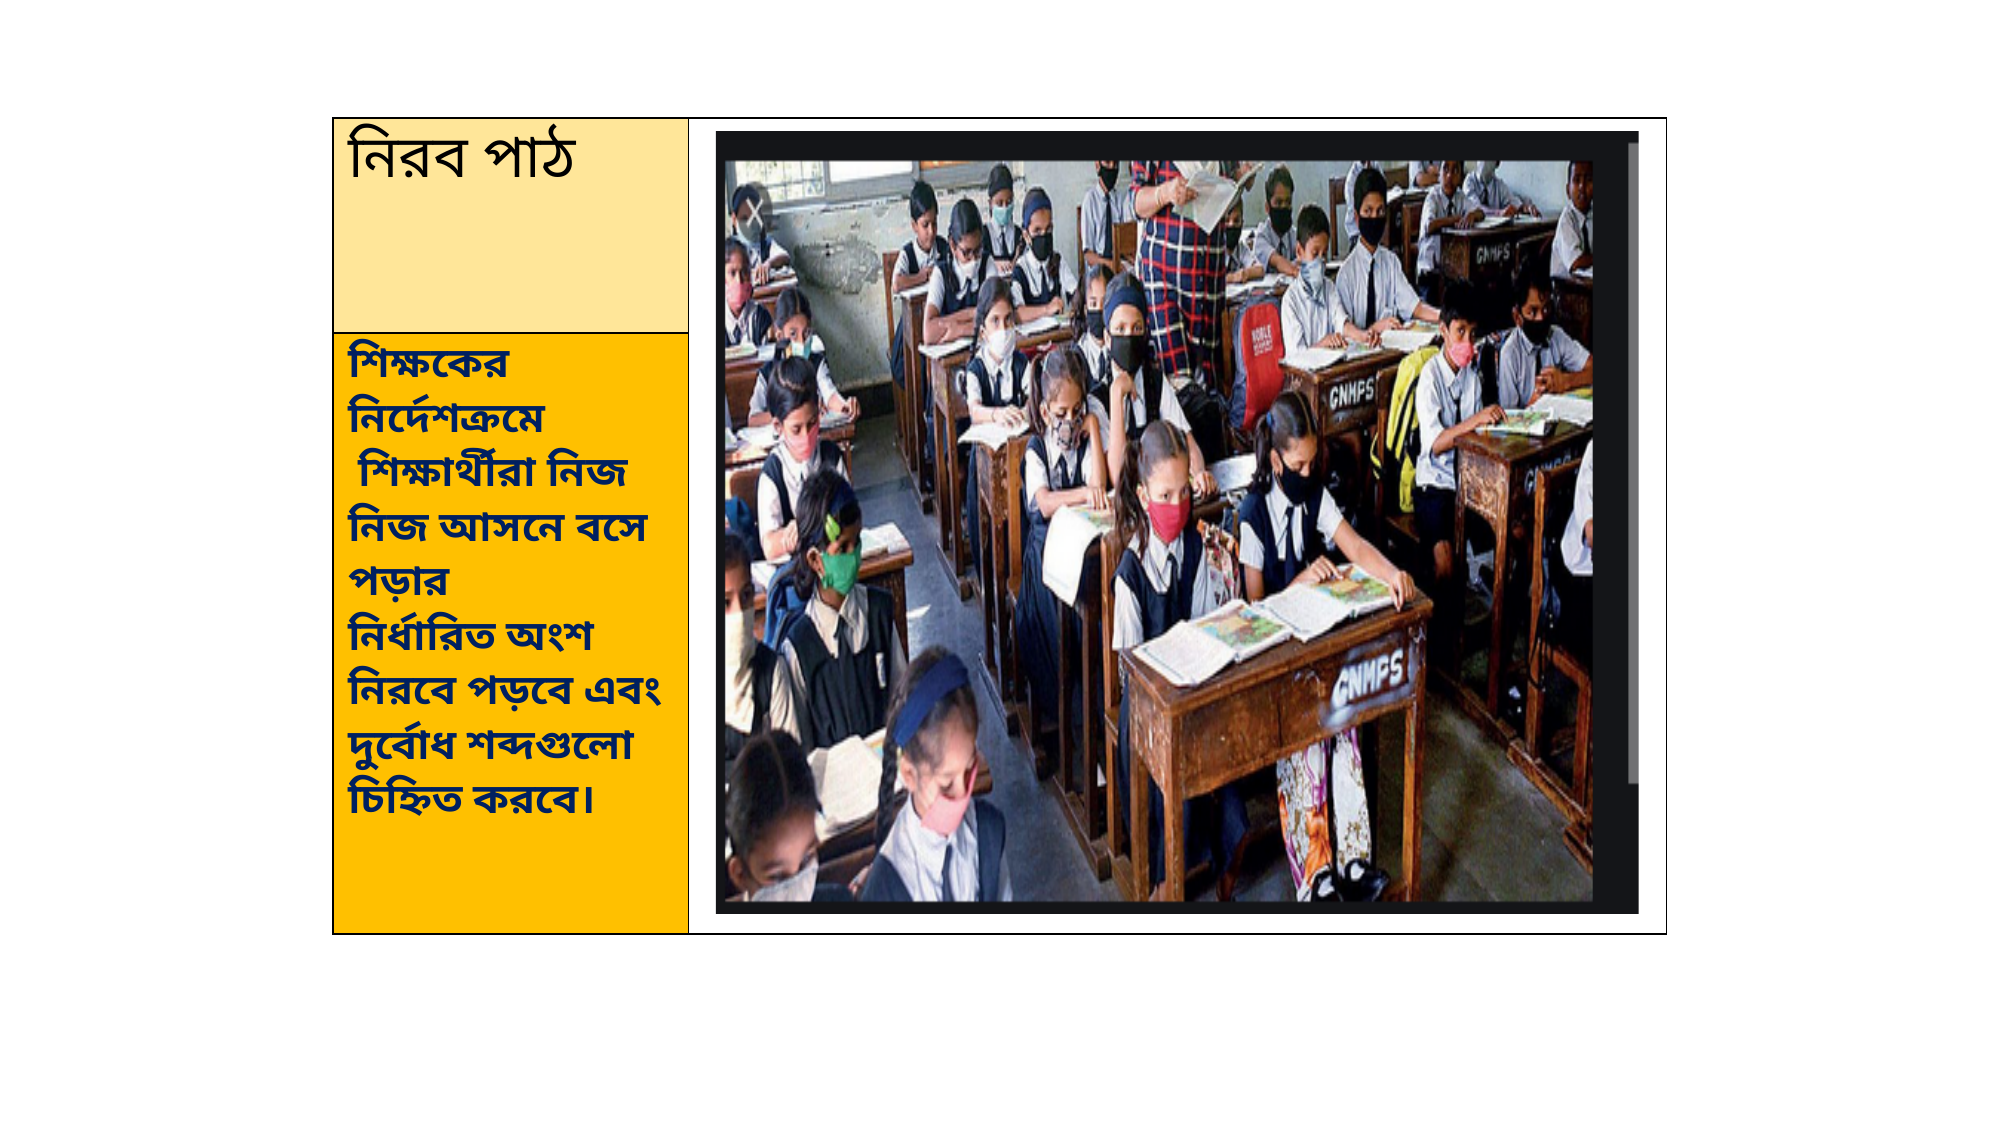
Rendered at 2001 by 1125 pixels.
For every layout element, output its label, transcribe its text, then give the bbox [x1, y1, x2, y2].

picture [715, 131, 1639, 914]
table_header নিরব পাঠ [334, 119, 688, 332]
table_header [689, 119, 1666, 933]
table_cell শিক্ষকের নির্দেশক্রমে শিক্ষার্থীরা নিজ নিজ আসনে বসে পড়ার নির্ধারিত অংশ নিরবে পড়বে এবং দুর্বোধ শব্দগুলো চিহ্নিত করবে। [334, 334, 688, 933]
